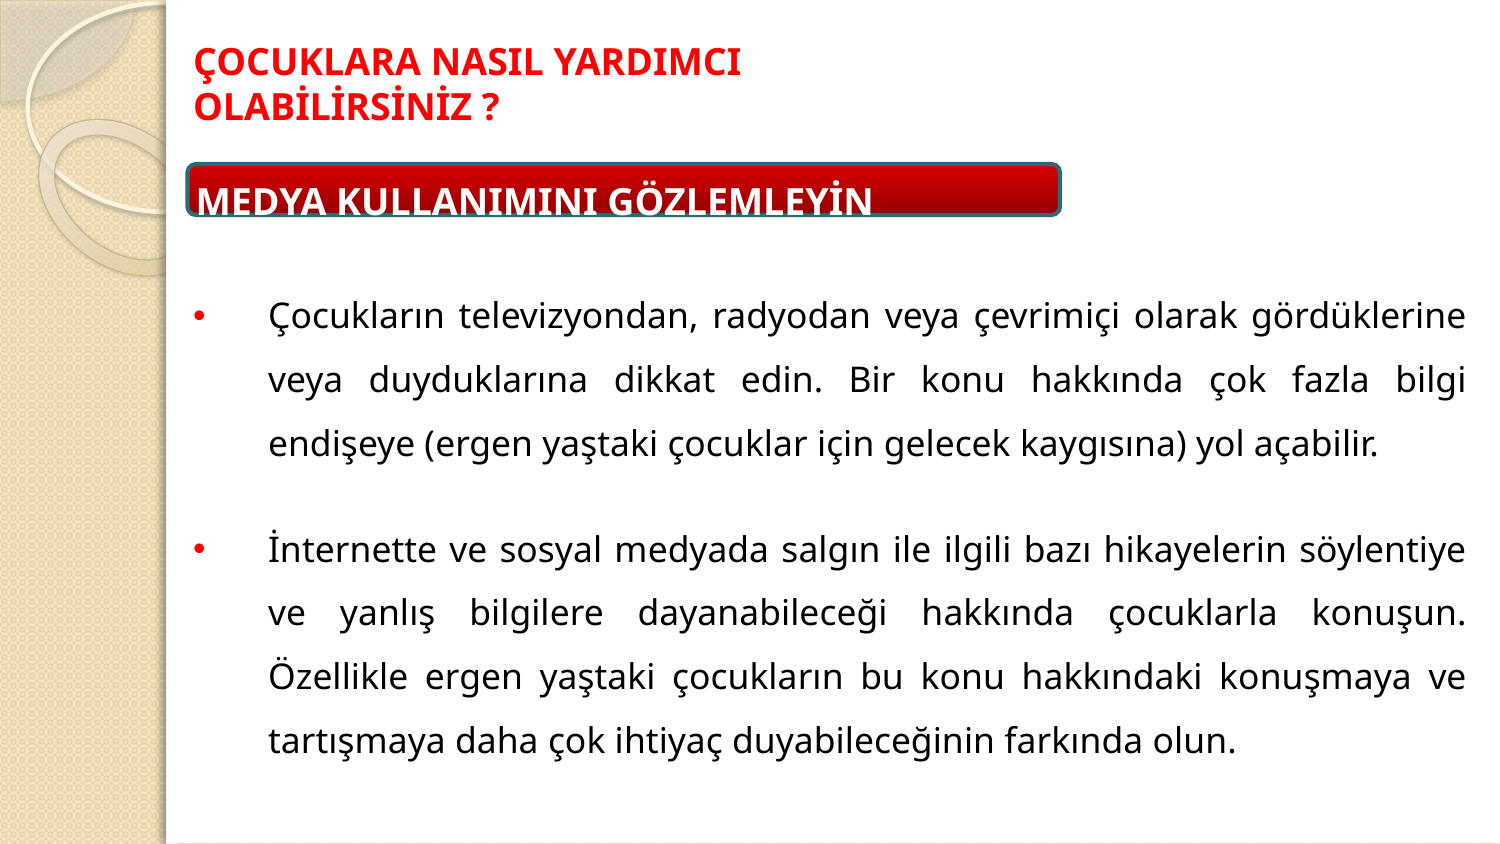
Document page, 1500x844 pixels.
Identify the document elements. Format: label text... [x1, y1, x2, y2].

text_box ÇOCUKLARA NASIL YARDIMCI OLABİLİRSİNİZ ? [187, 35, 885, 131]
text_box Çocukların televizyondan, radyodan veya çevrimiçi olarak gördüklerine veya duyduklarına dikkat edin. Bir konu hakkında çok fazla bilgi endişeye (ergen yaştaki çocuklar için gelecek kaygısına) yol açabilir. İnternette ve sosyal medyada salgın ile ilgili bazı hikayelerin söylentiye ve yanlış bilgilere dayanabileceği hakkında çocuklarla konuşun. Özellikle ergen yaştaki çocukların bu konu hakkındaki konuşmaya ve tartışmaya daha çok ihtiyaç duyabileceğinin farkında olun. [187, 269, 1473, 787]
text_box MEDYA KULLANIMINI GÖZLEMLEYİN [185, 161, 1063, 218]
